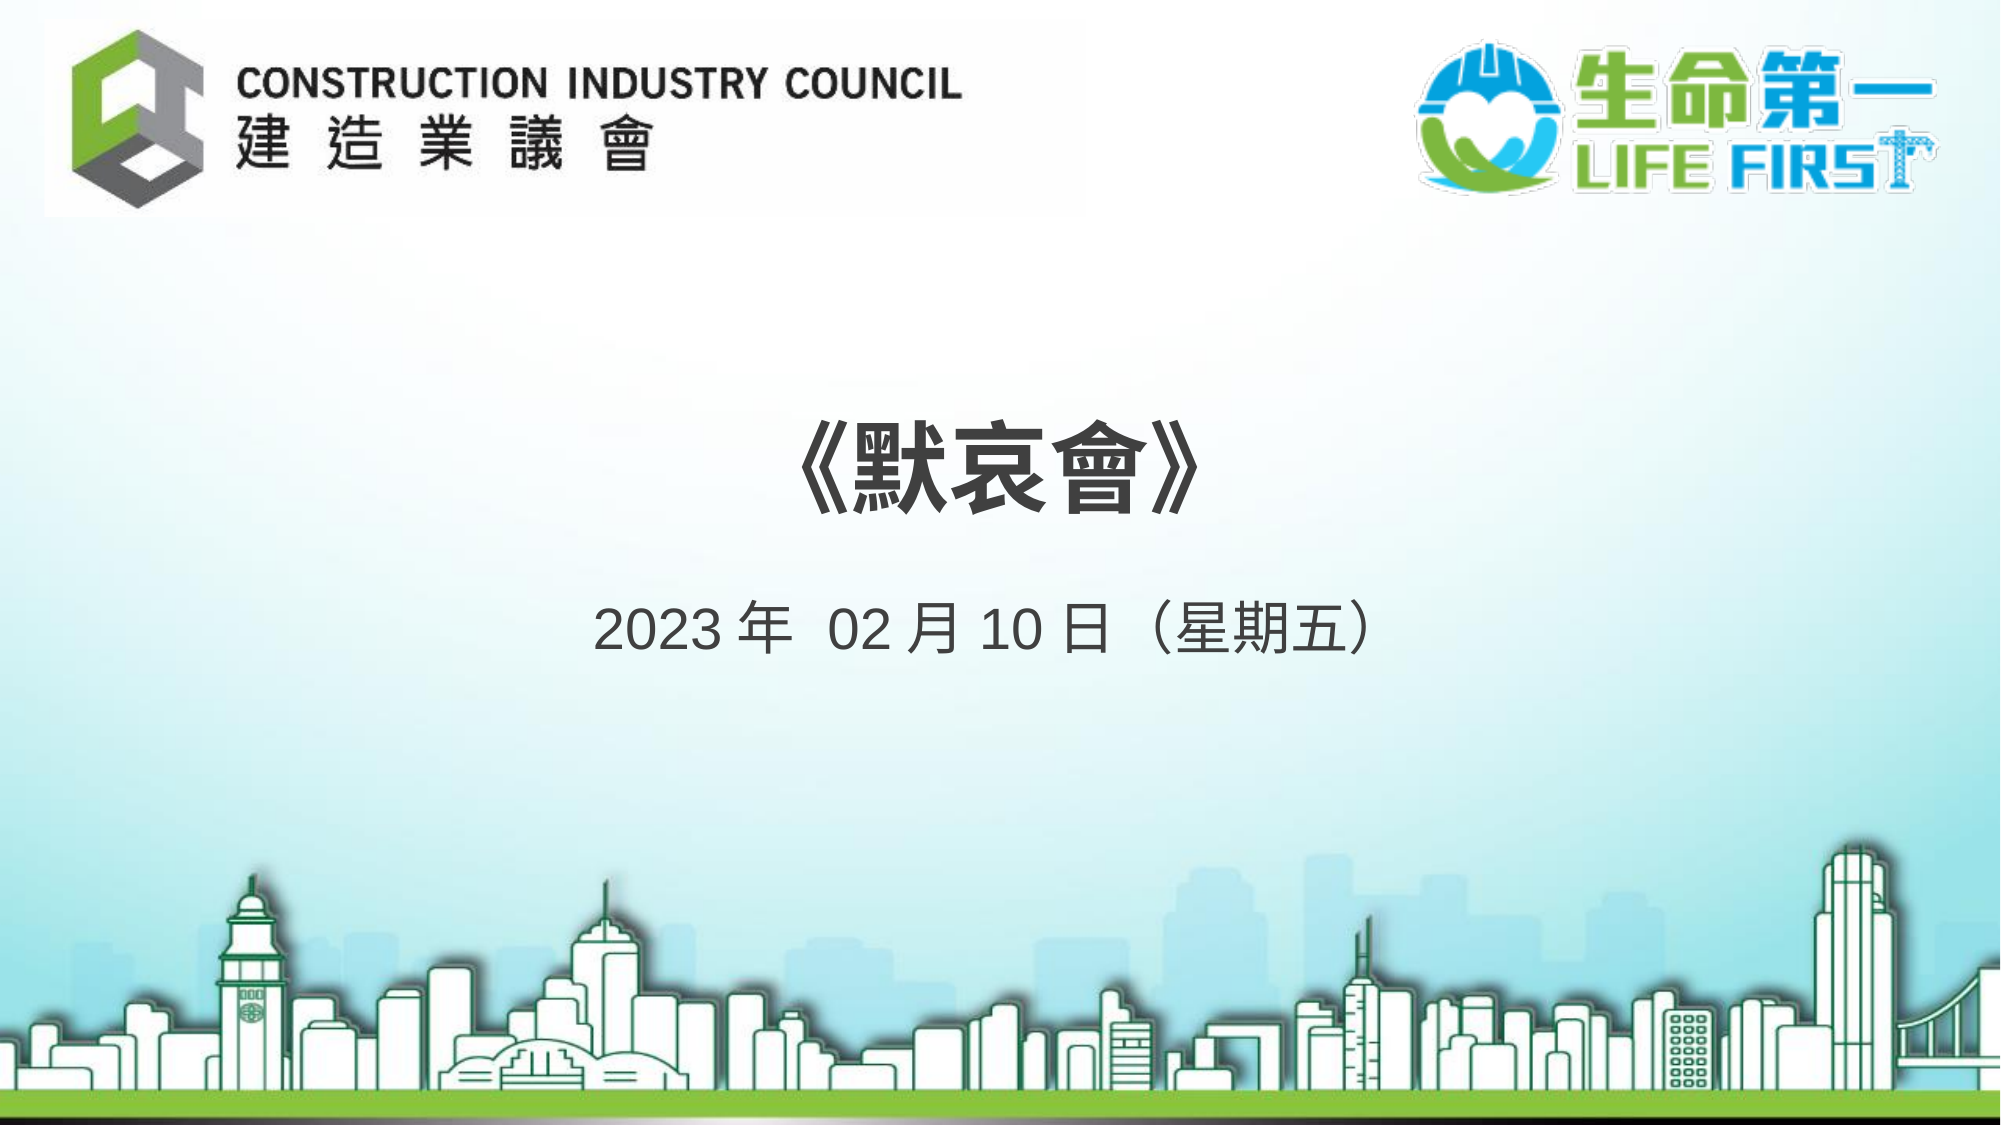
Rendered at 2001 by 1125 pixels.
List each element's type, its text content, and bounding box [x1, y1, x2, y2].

picture [0, 0, 2001, 1125]
title 《默哀會》 [249, 398, 1750, 568]
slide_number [389, 583, 1611, 644]
